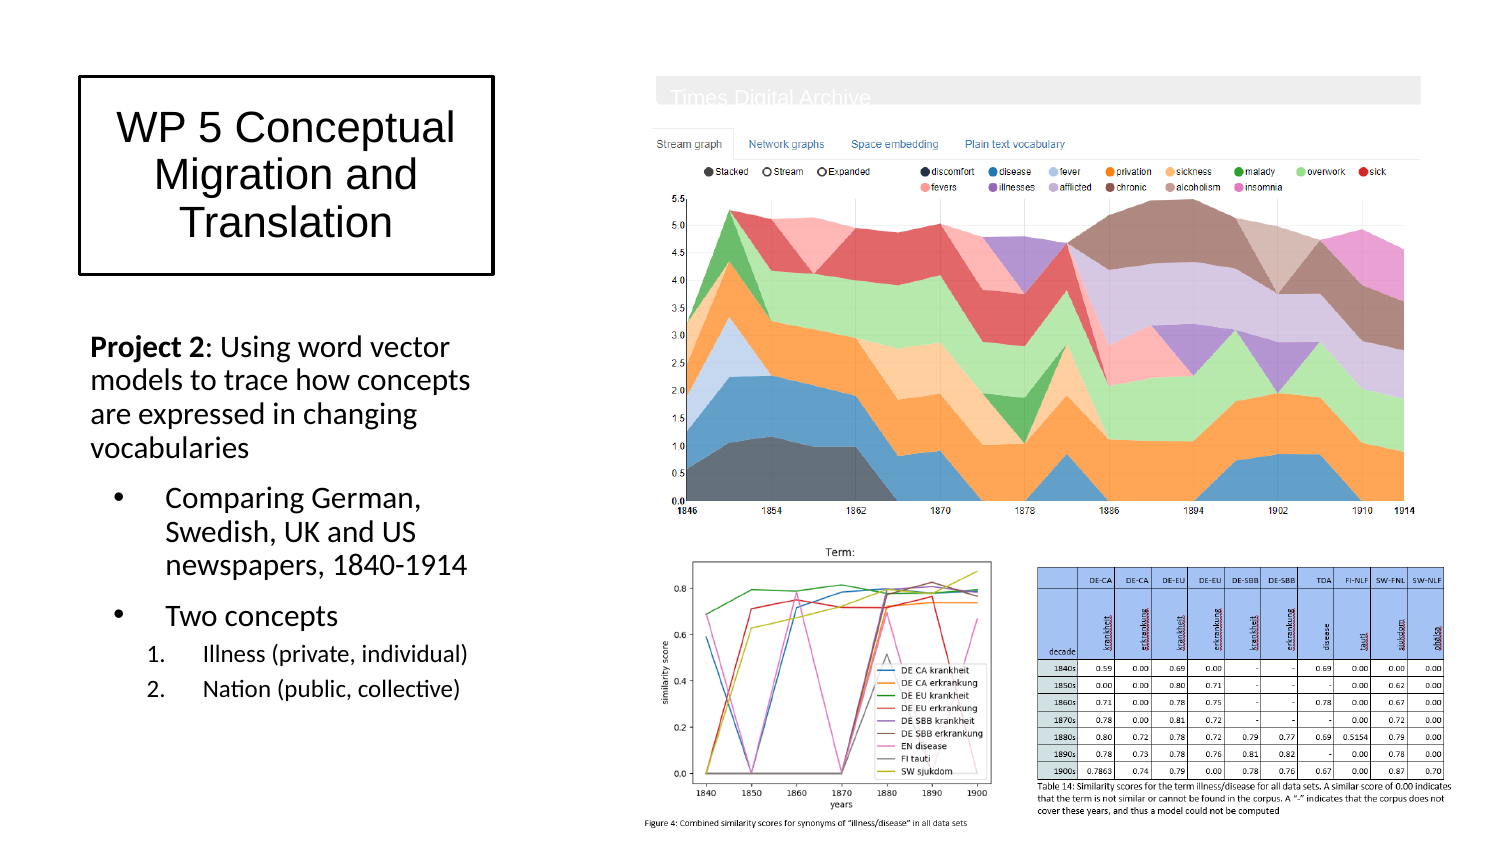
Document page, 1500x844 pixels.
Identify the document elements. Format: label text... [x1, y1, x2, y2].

picture [651, 76, 1421, 525]
title WP 5 Conceptual Migration and Translation [79, 76, 493, 275]
picture [643, 534, 1002, 836]
list Project 2: Using word vector models to trace how concepts are expressed in changing vocabularies Comparing German, Swedish, UK and US newspapers, 1840-1914 Two concepts Illness (private, individual) Nation (public, collective) [79, 324, 493, 745]
picture [1025, 557, 1458, 823]
